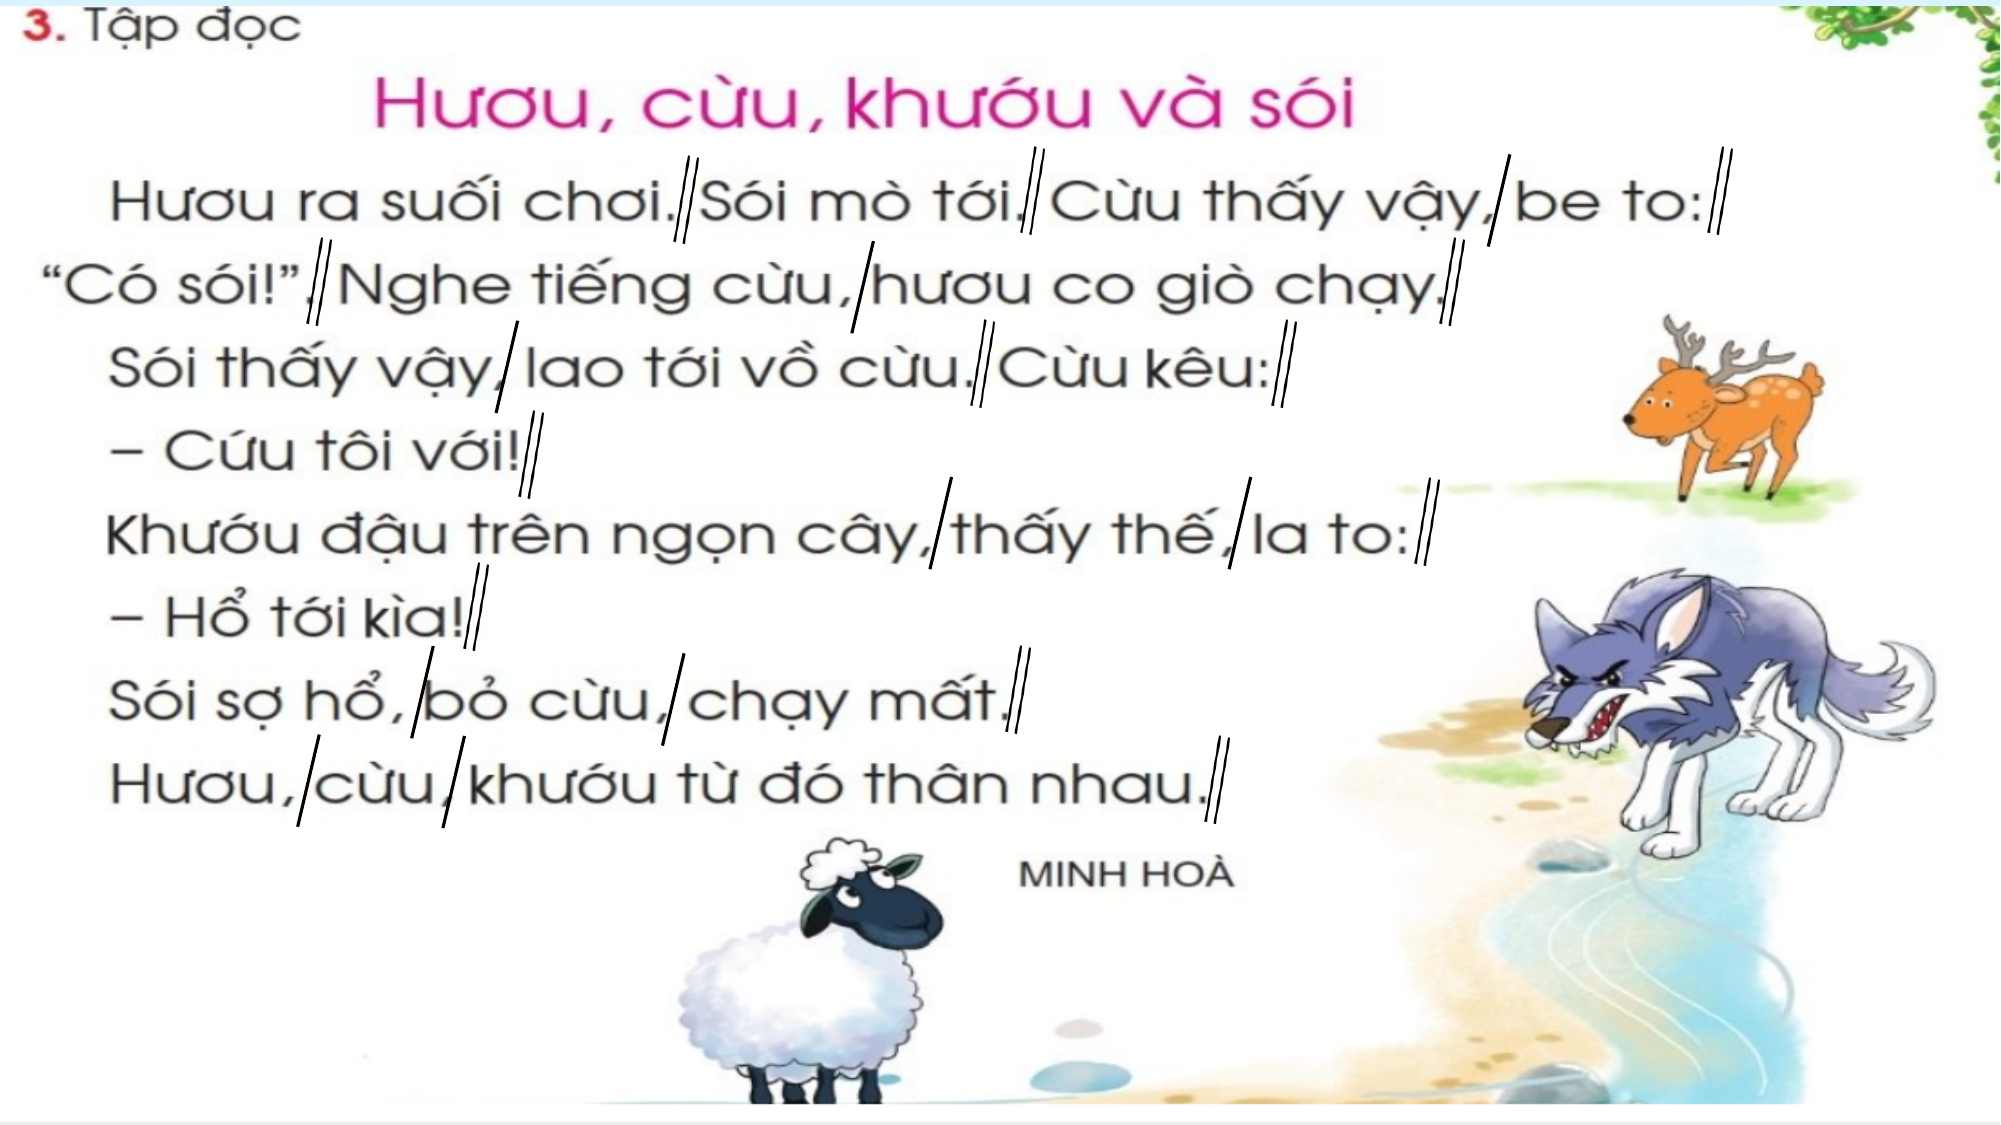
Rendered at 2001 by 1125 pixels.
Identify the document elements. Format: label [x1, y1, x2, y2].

text_box [442, 735, 465, 829]
text_box [1488, 154, 1510, 247]
text_box [411, 646, 434, 739]
picture [0, 6, 2000, 1125]
text_box [496, 320, 518, 414]
text_box [297, 734, 320, 827]
text_box [662, 653, 685, 746]
text_box [851, 241, 874, 334]
text_box [929, 477, 952, 570]
text_box [1229, 477, 1251, 570]
